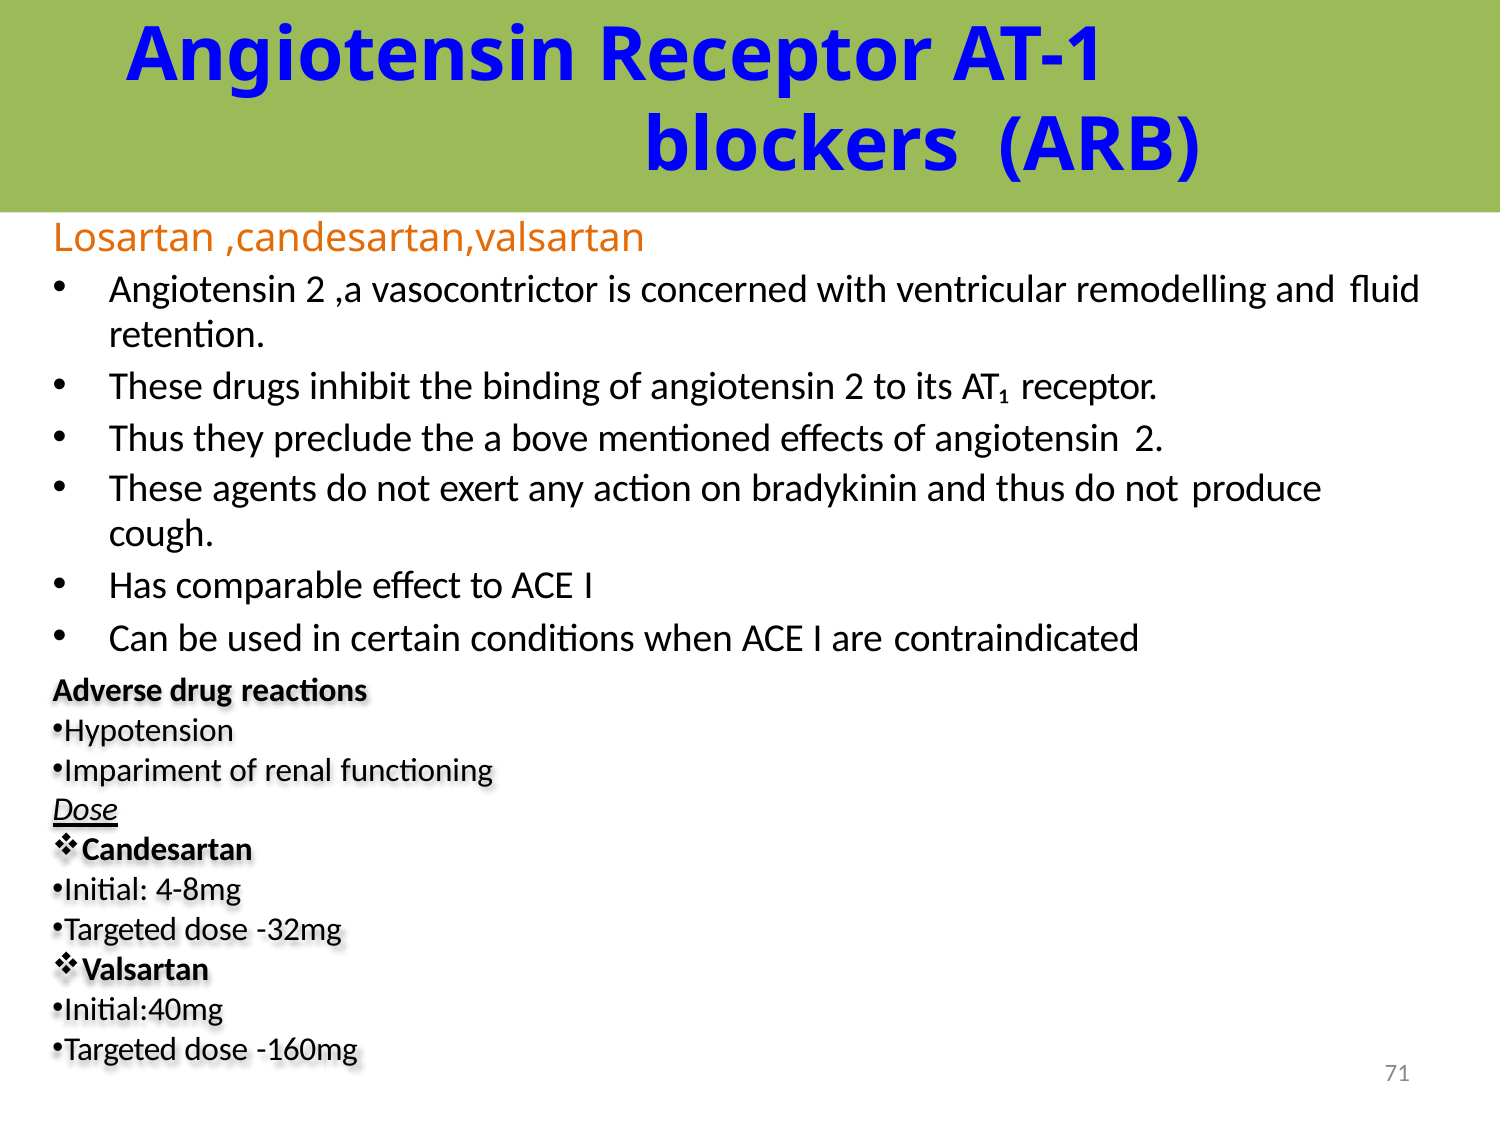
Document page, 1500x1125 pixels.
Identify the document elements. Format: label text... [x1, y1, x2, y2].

text_box [0, 0, 1500, 213]
slide_number 71 [1378, 1060, 1417, 1125]
text_box [24, 656, 532, 1103]
text_box Losartan ,candesartan,valsartan Angiotensin 2 ,a vasocontrictor is concerned with ventricular remodelling and fluid retention. These drugs inhibit the binding of angiotensin 2 to its AT₁ receptor. Thus they preclude the a bove mentioned effects of angiotensin 2. These agents do not exert any action on bradykinin and thus do not produce cough. Has comparable effect to ACE I Can be used in certain conditions when ACE I are contraindicated Adverse drug reactions Hypotension Impariment of renal functioning Dose Candesartan Initial: 4-8mg Targeted dose -32mg Valsartan Initial:40mg Targeted dose -160mg [50, 205, 1435, 1067]
title Angiotensin Receptor AT-1 blockers (ARB) [71, 2, 1429, 193]
